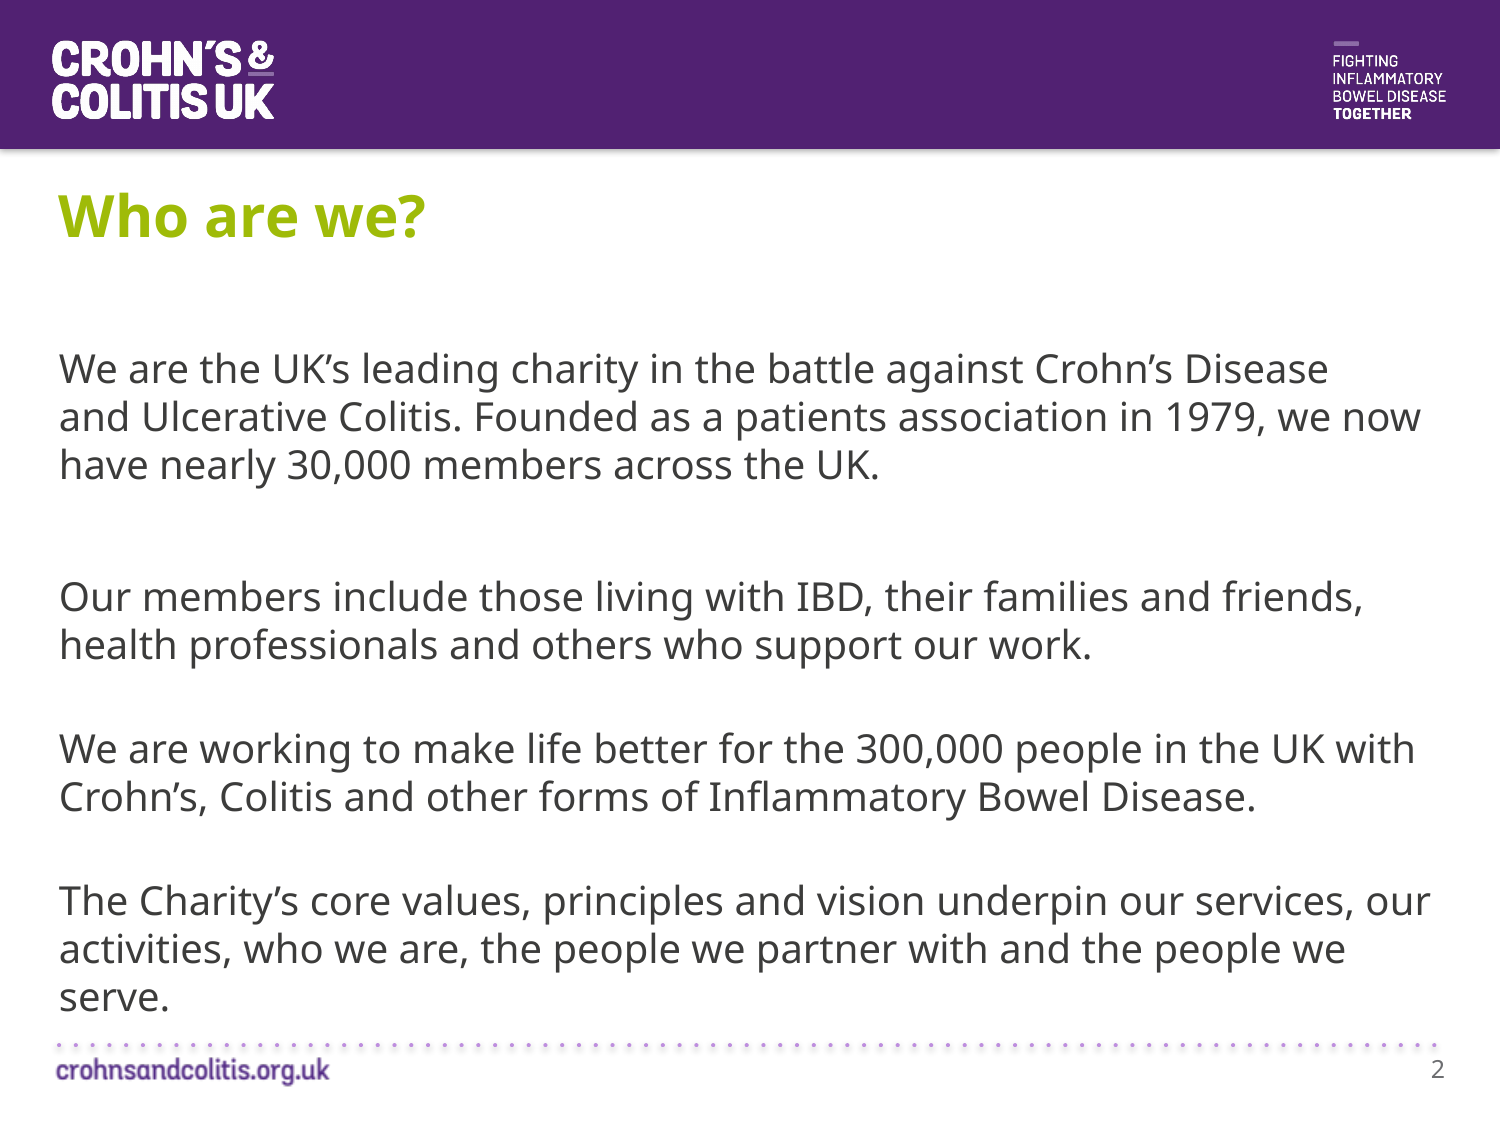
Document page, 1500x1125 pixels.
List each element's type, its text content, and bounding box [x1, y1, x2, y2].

title Who are we? [59, 178, 1445, 271]
slide_number 2 [1362, 1053, 1445, 1097]
picture [41, 30, 285, 127]
picture [1324, 32, 1454, 129]
list We are the UK’s leading charity in the battle against Crohn’s Disease and Ulcerative Colitis. Founded as a patients association in 1979, we now have nearly 30,000 members across the UK. Our members include those living with IBD, their families and friends, health professionals and others who support our work. We are working to make life better for the 300,000 people in the UK with Crohn’s, Colitis and other forms of Inflammatory Bowel Disease. The Charity’s core values, principles and vision underpin our services, our activities, who we are, the people we partner with and the people we serve. [59, 287, 1445, 1024]
